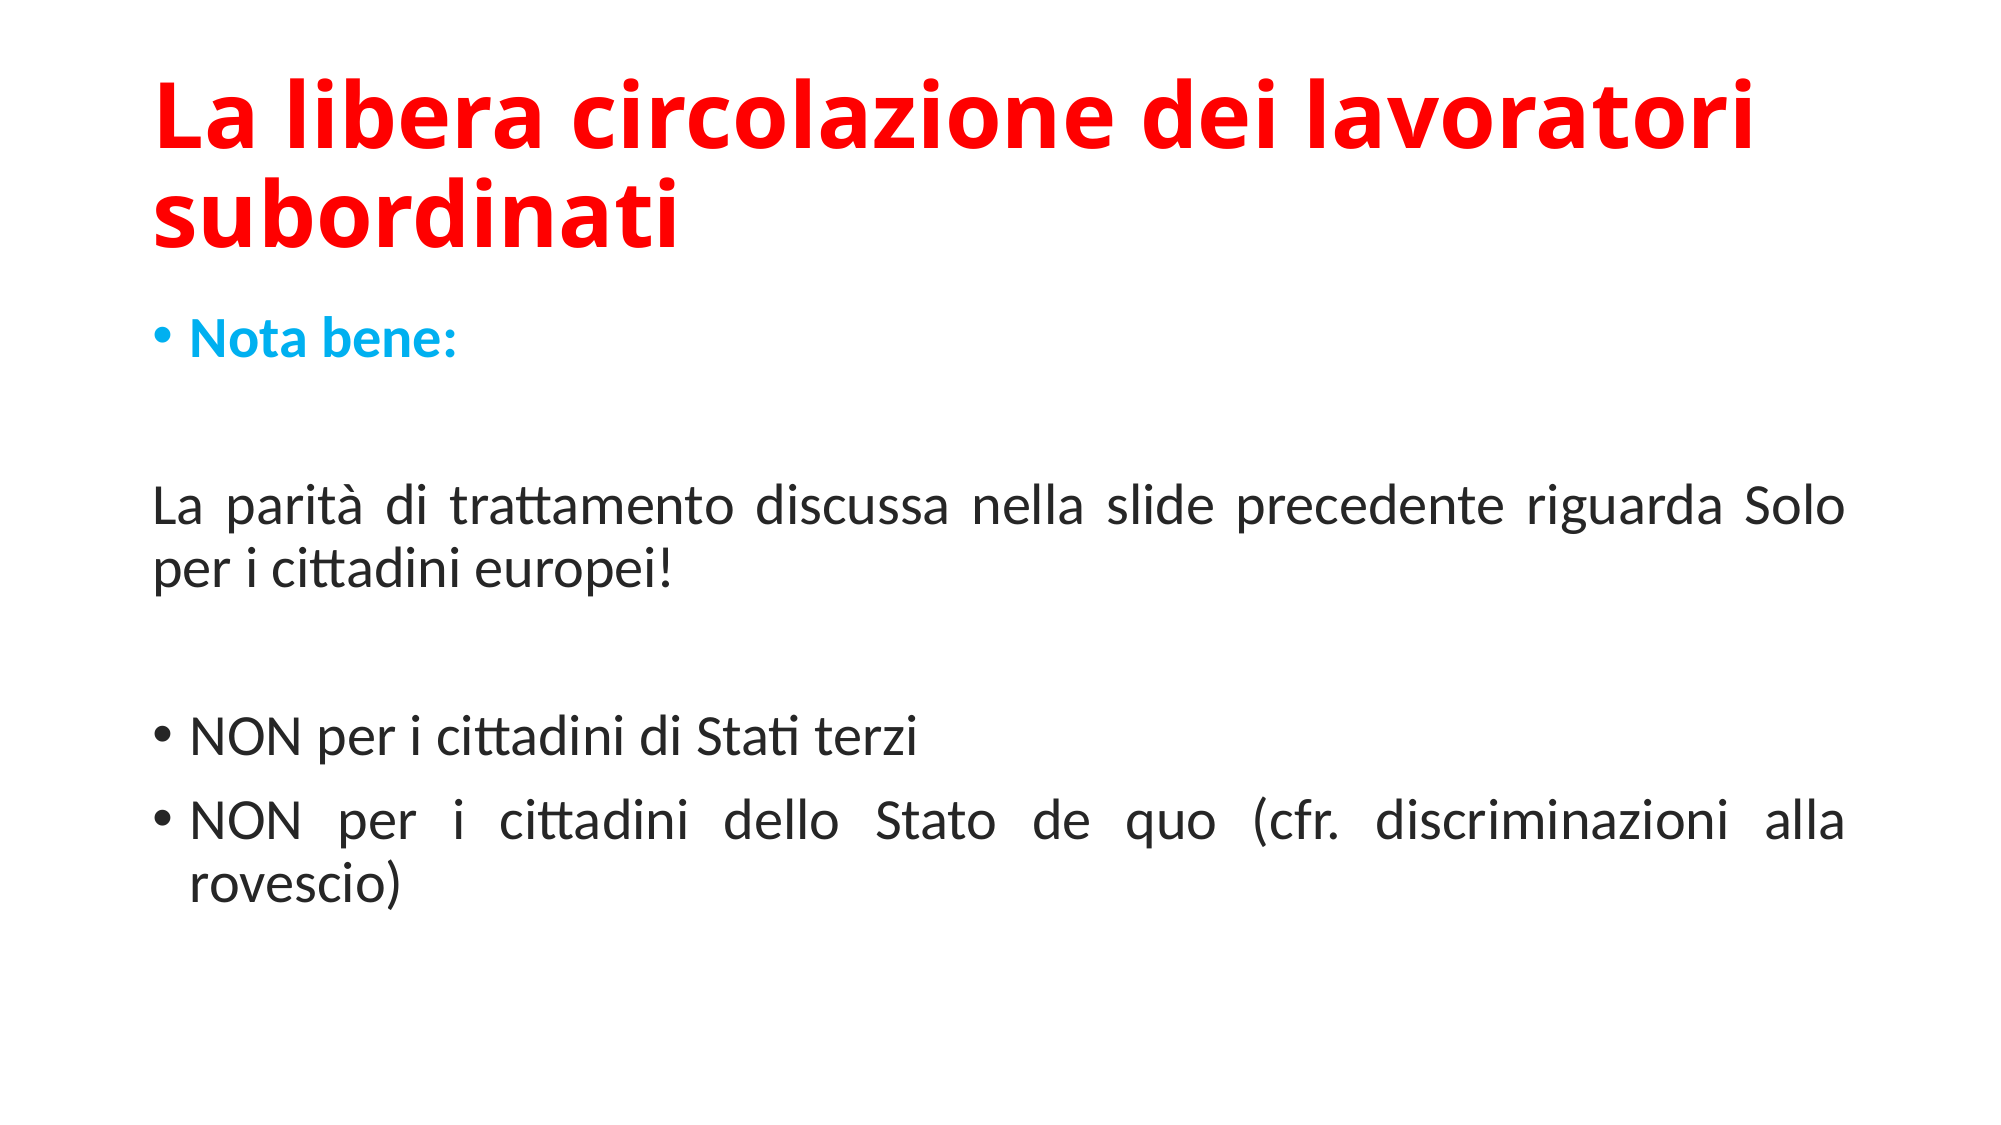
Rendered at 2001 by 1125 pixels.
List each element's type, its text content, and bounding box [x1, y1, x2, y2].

list Nota bene: La parità di trattamento discussa nella slide precedente riguarda Solo per i cittadini europei! NON per i cittadini di Stati terzi NON per i cittadini dello Stato de quo (cfr. discriminazioni alla rovescio) [137, 299, 1863, 1014]
title La libera circolazione dei lavoratori subordinati [137, 59, 1863, 278]
